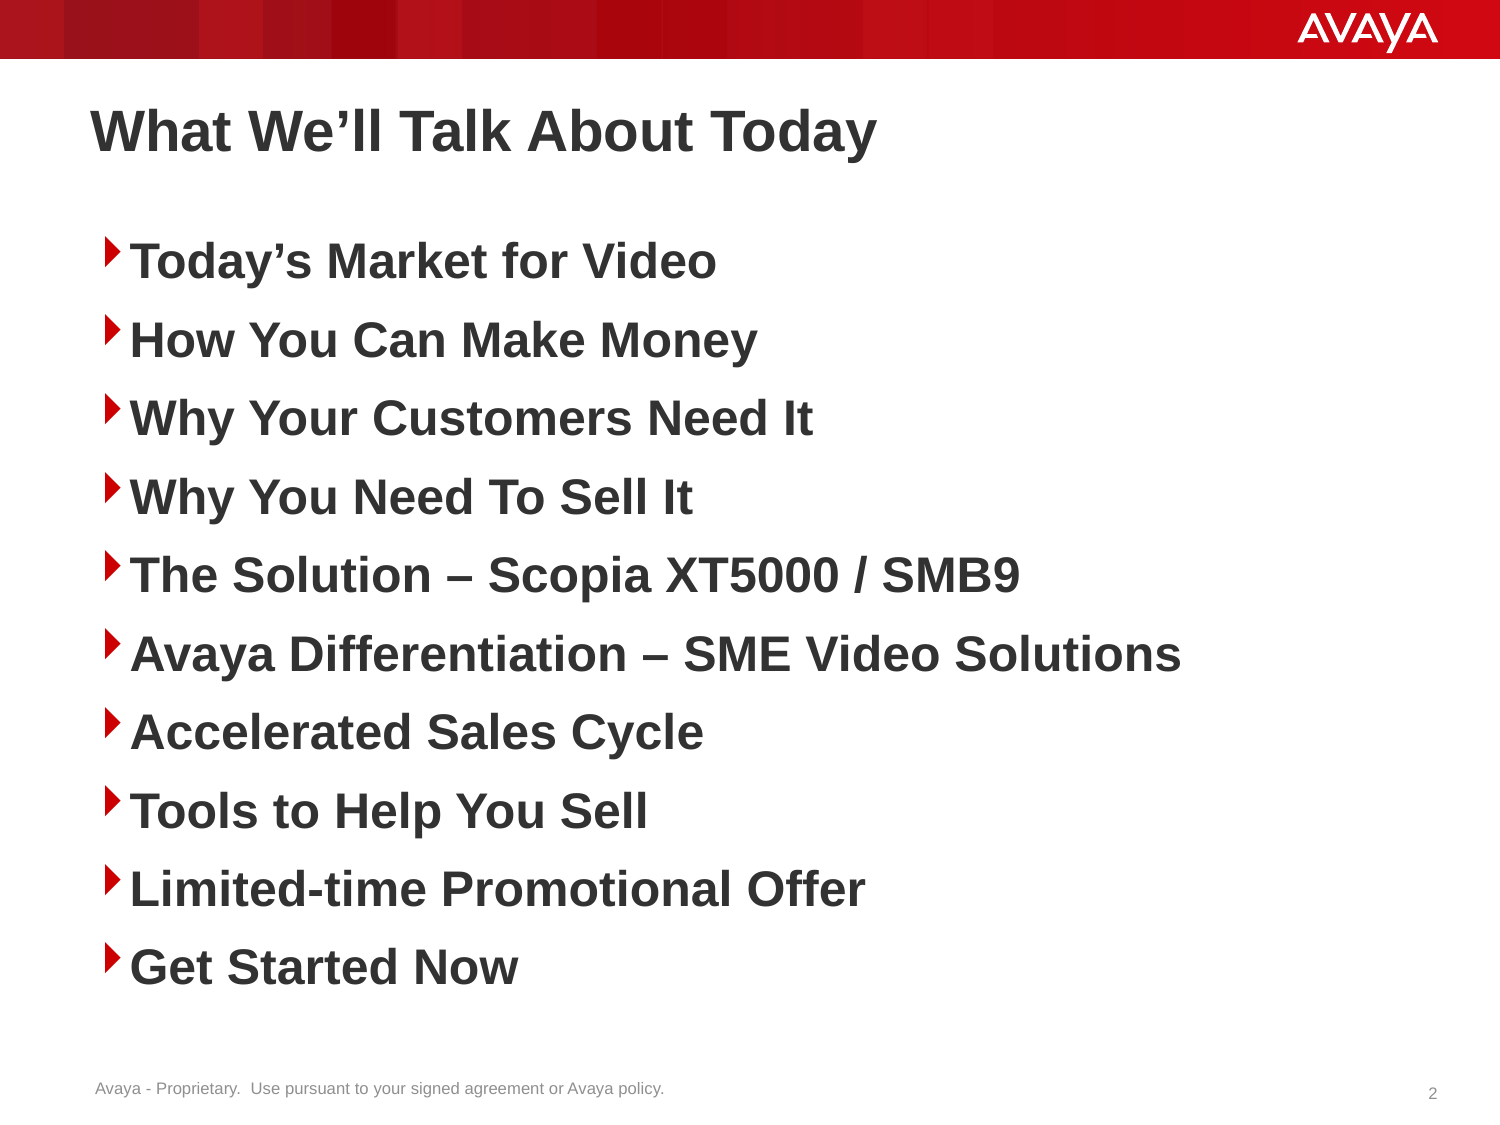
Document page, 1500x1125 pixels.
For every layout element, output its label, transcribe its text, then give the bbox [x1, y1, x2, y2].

text_box Today’s Market for Video How You Can Make Money Why Your Customers Need It Why You Need To Sell It The Solution – Scopia XT5000 / SMB9 Avaya Differentiation – SME Video Solutions Accelerated Sales Cycle Tools to Help You Sell Limited-time Promotional Offer Get Started Now [75, 215, 1443, 1058]
title What We’ll Talk About Today [75, 81, 1038, 172]
